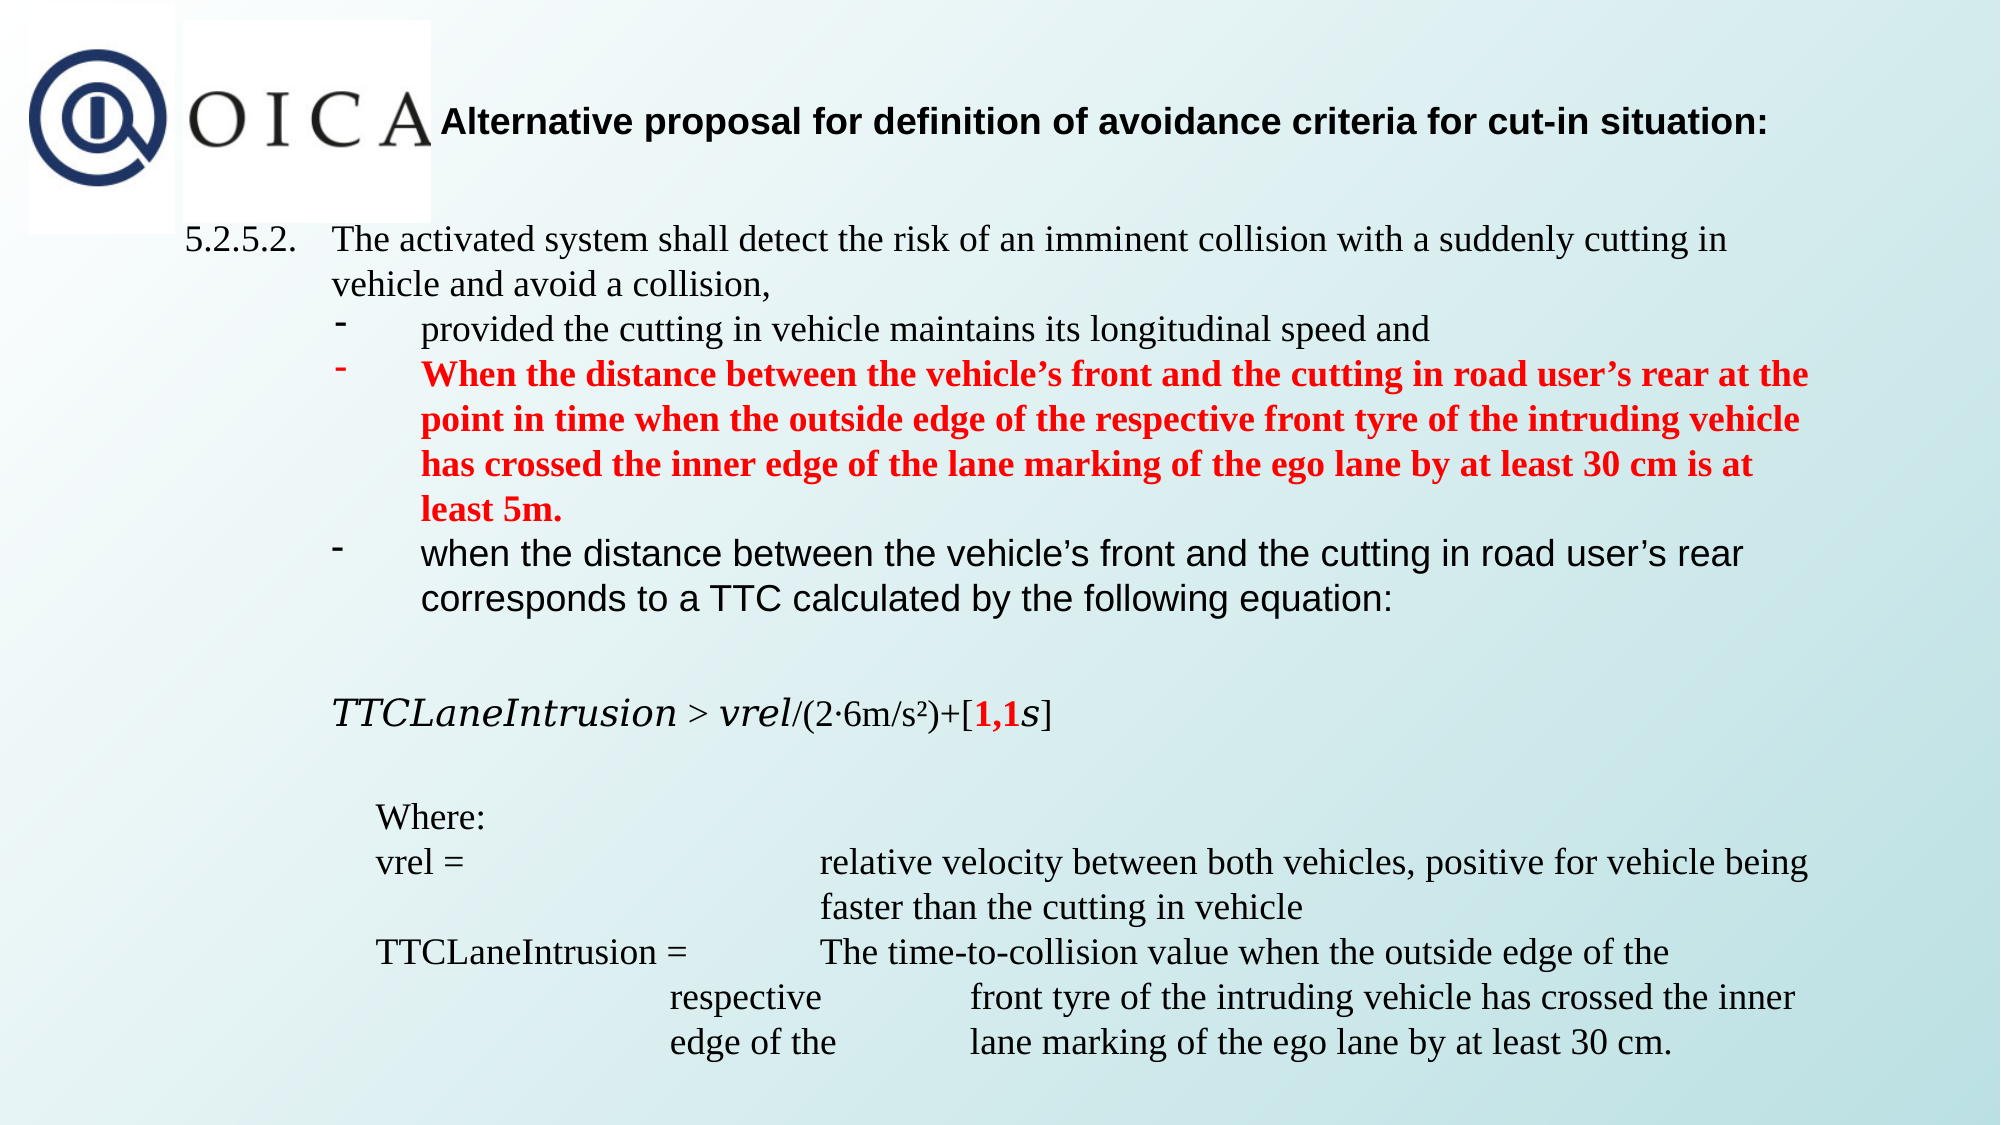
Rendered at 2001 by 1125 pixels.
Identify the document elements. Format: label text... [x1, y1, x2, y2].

text_box 5.2.5.2. The activated system shall detect the risk of an imminent collision with a suddenly cutting in vehicle and avoid a collision, provided the cutting in vehicle maintains its longitudinal speed and When the distance between the vehicle’s front and the cutting in road user’s rear at the point in time when the outside edge of the respective front tyre of the intruding vehicle has crossed the inner edge of the lane marking of the ego lane by at least 30 cm is at least 5m. when the distance between the vehicle’s front and the cutting in road user’s rear corresponds to a TTC calculated by the following equation: 𝑇𝑇𝐶𝐿𝑎𝑛𝑒𝐼𝑛𝑡𝑟𝑢𝑠𝑖𝑜𝑛 > 𝑣𝑟𝑒𝑙/(2∙6m/s²)+[1,1𝑠] Where: vrel = relative velocity between both vehicles, positive for vehicle being faster than the cutting in vehicle TTCLaneIntrusion = The time-to-collision value when the outside edge of the respective front tyre of the intruding vehicle has crossed the inner edge of the lane marking of the ego lane by at least 30 cm. [169, 206, 1839, 1069]
picture [183, 20, 431, 206]
text_box Alternative proposal for definition of avoidance criteria for cut-in situation: [425, 89, 1796, 150]
picture [29, 3, 175, 234]
